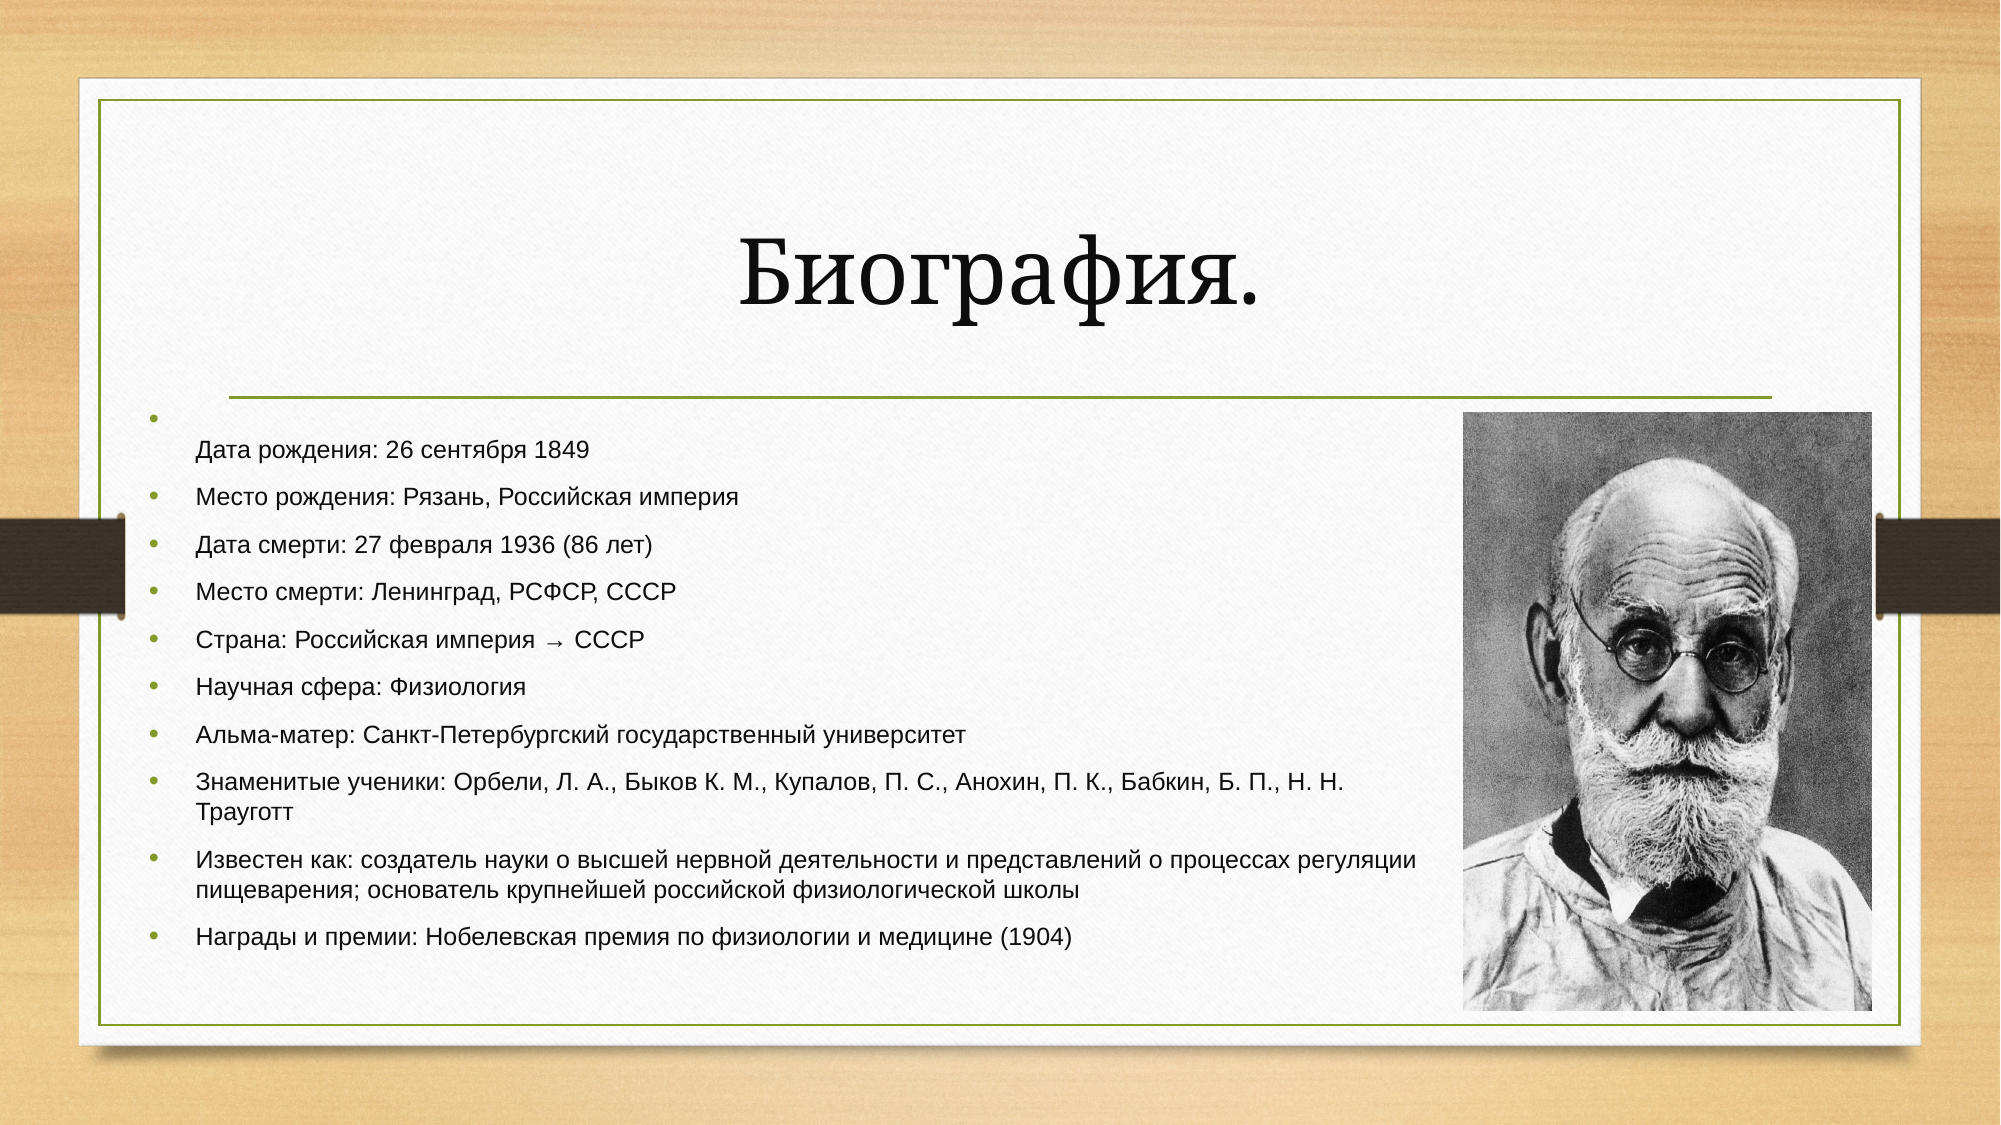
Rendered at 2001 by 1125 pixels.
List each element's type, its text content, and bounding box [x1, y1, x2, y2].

picture [0, 0, 2001, 1125]
title Биография. [212, 161, 1788, 375]
list Дата рождения: 26 сентября 1849 Место рождения: Рязань, Российская империя Дата смерти: 27 февраля 1936 (86 лет) Место смерти: Ленинград, РСФСР, СССР Страна: Российская империя → СССР Научная сфера: Физиология Альма-матер: Санкт-Петербургский государственный университет Знаменитые ученики: Орбели, Л. A., Быков К. М., Купалов, П. С., Анохин, П. К., Бабкин, Б. П., Н. Н. Трауготт Известен как: создатель науки о высшей нервной деятельности и представлений о процессах регуляции пищеварения; основатель крупнейшей российской физиологической школы Награды и премии: Нобелевская премия по физиологии и медицине (1904) [133, 395, 1438, 1011]
